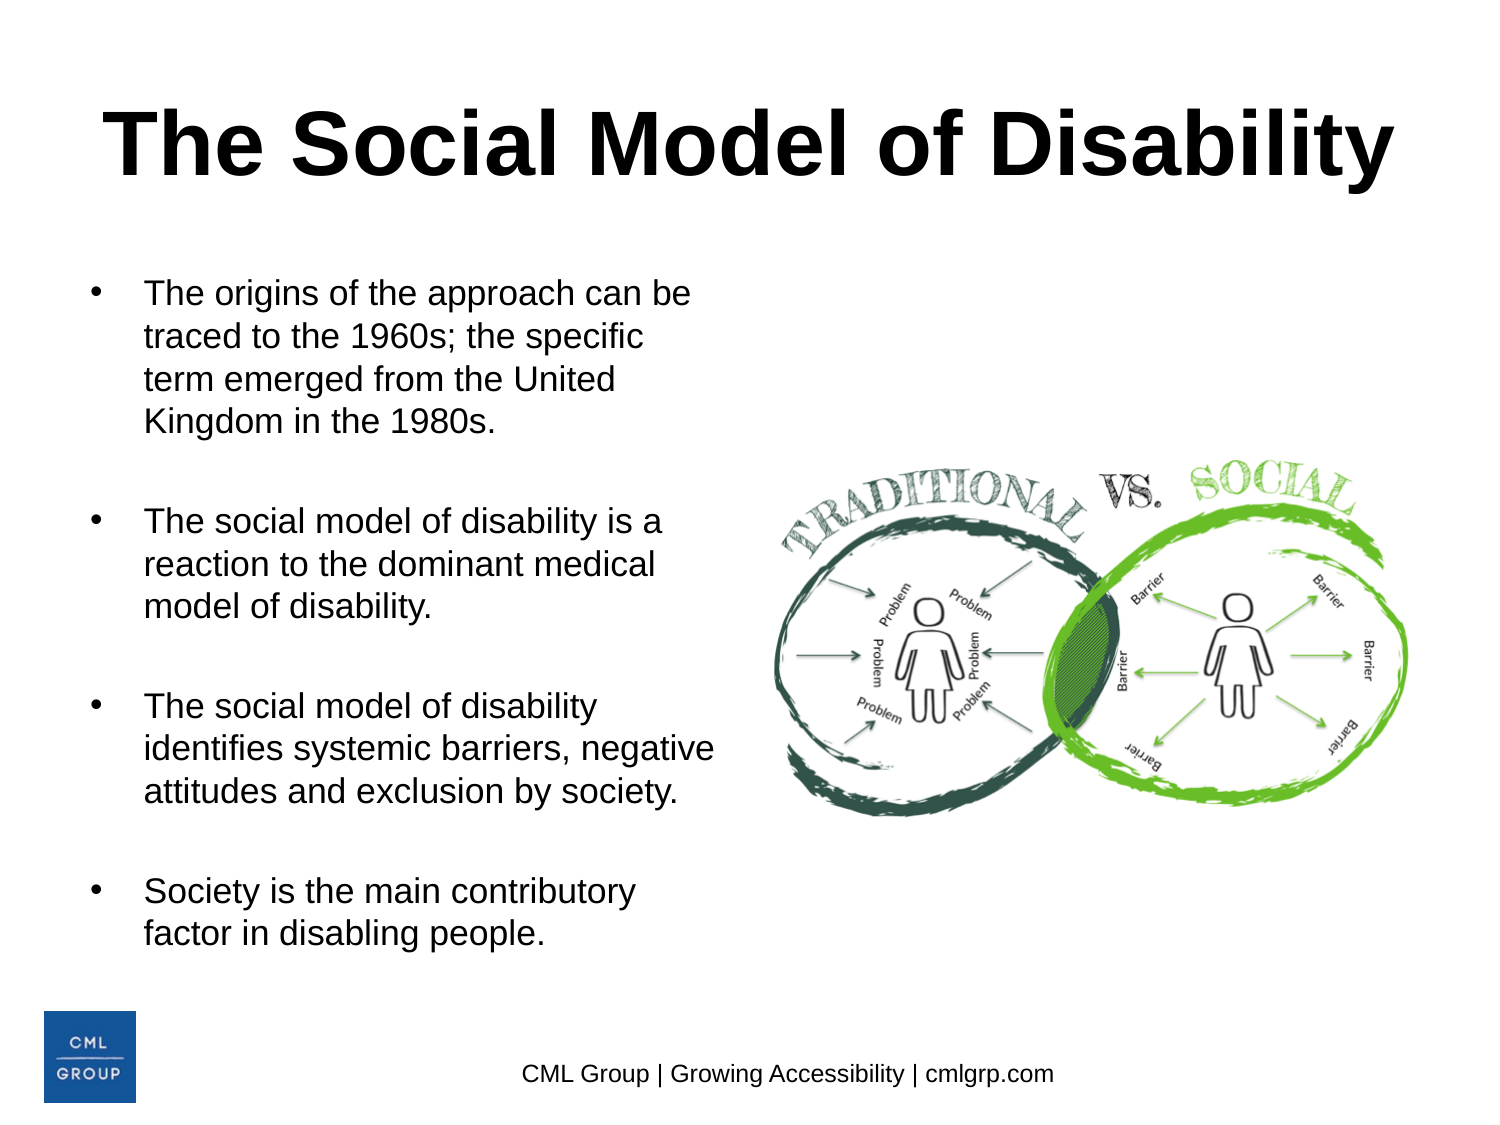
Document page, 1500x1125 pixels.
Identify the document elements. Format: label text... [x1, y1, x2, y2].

title The Social Model of Disability [75, 45, 1425, 233]
list The origins of the approach can be traced to the 1960s; the specific term emerged from the United Kingdom in the 1980s. The social model of disability is a reaction to the dominant medical model of disability. The social model of disability identifies systemic barriers, negative attitudes and exclusion by society. Society is the main contributory factor in disabling people. [75, 262, 738, 1005]
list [762, 440, 1426, 827]
picture [43, 1010, 136, 1103]
footer CML Group | Growing Accessibility | cmlgrp.com [439, 1042, 1138, 1103]
